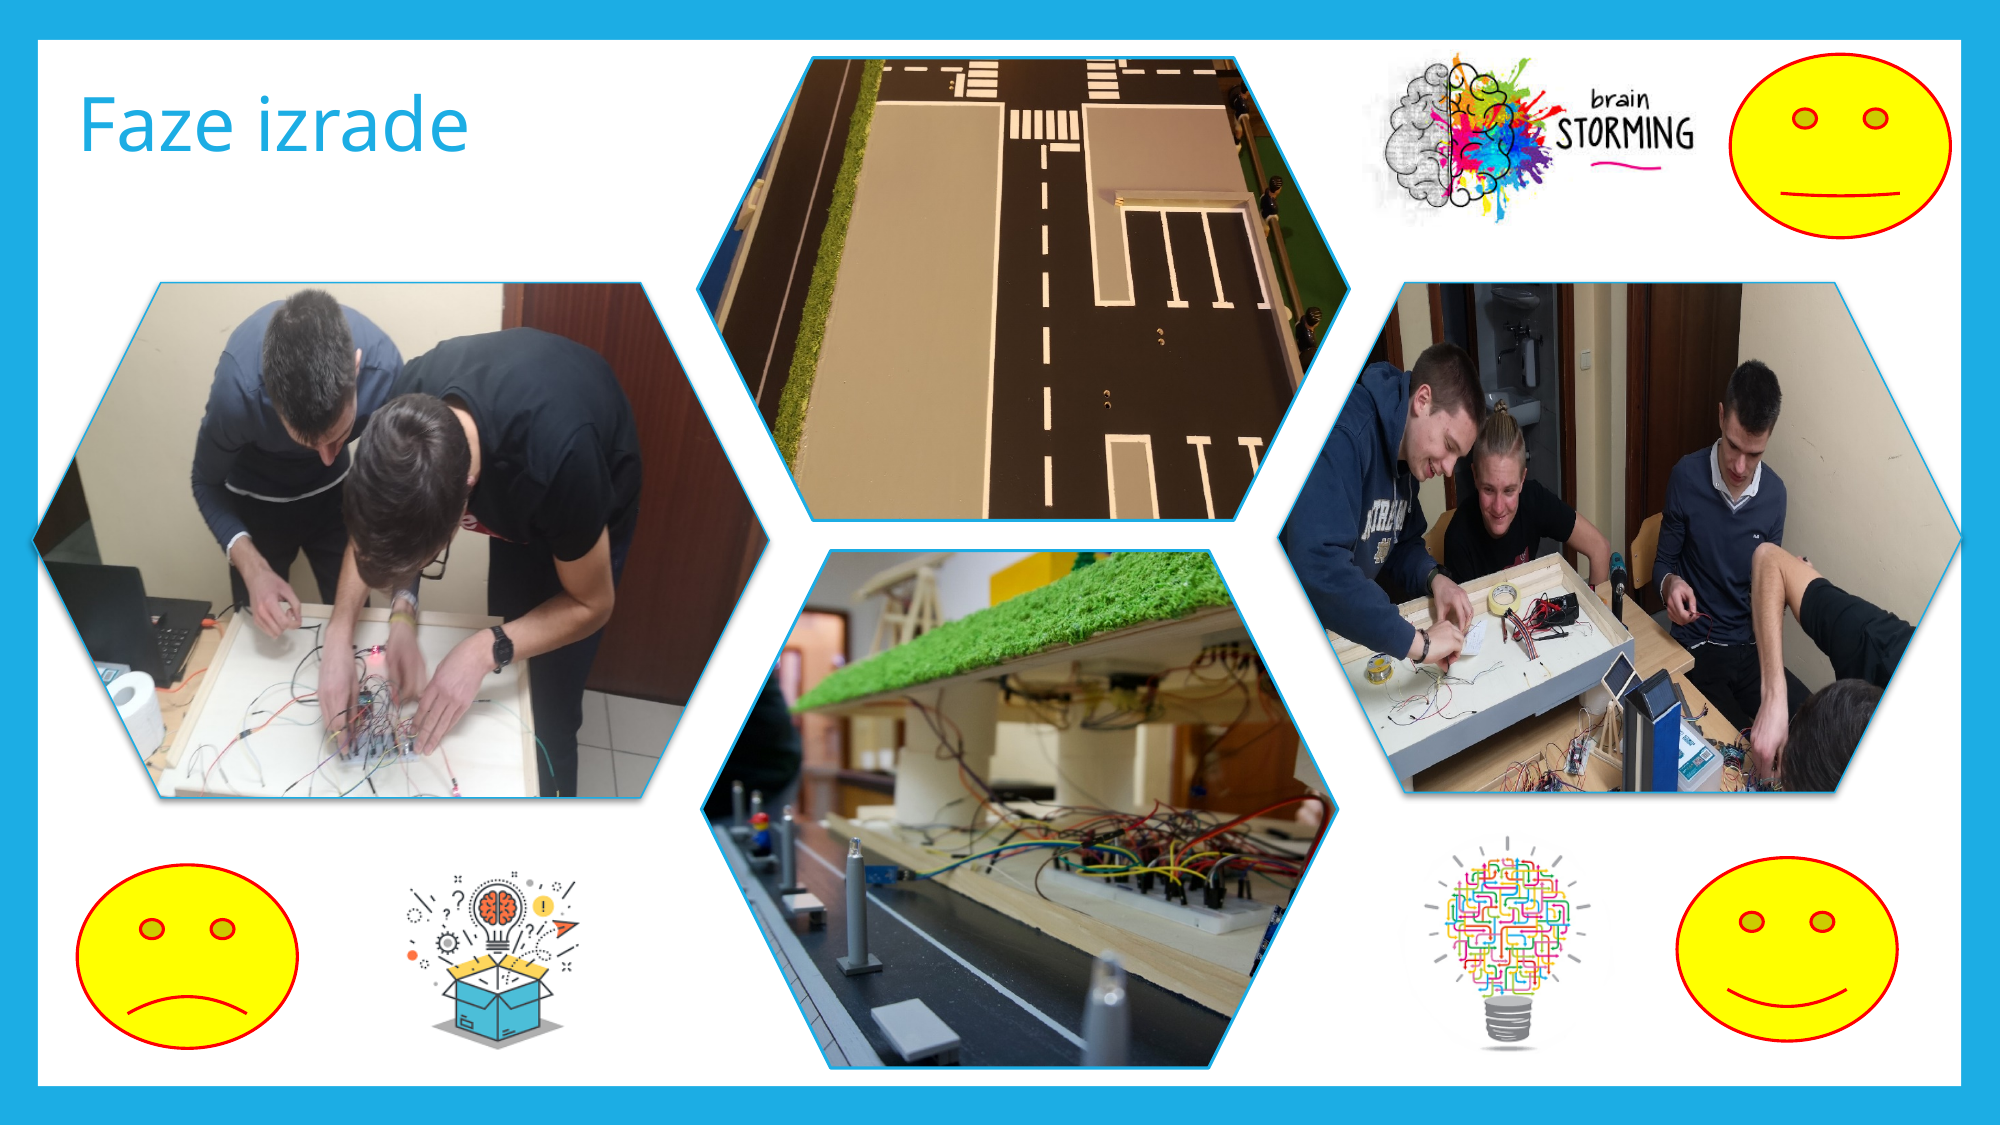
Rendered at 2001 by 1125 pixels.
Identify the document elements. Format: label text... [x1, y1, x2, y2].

picture [307, 864, 679, 1059]
text_box [75, 863, 299, 1050]
picture [1383, 820, 1632, 1069]
text_box [1675, 856, 1899, 1043]
text_box [31, 281, 771, 799]
text_box [699, 549, 1340, 1070]
picture [1361, 49, 1706, 227]
text_box [695, 56, 1351, 522]
title Faze izrade [62, 78, 554, 176]
text_box [1276, 281, 1963, 794]
text_box [1728, 52, 1952, 240]
